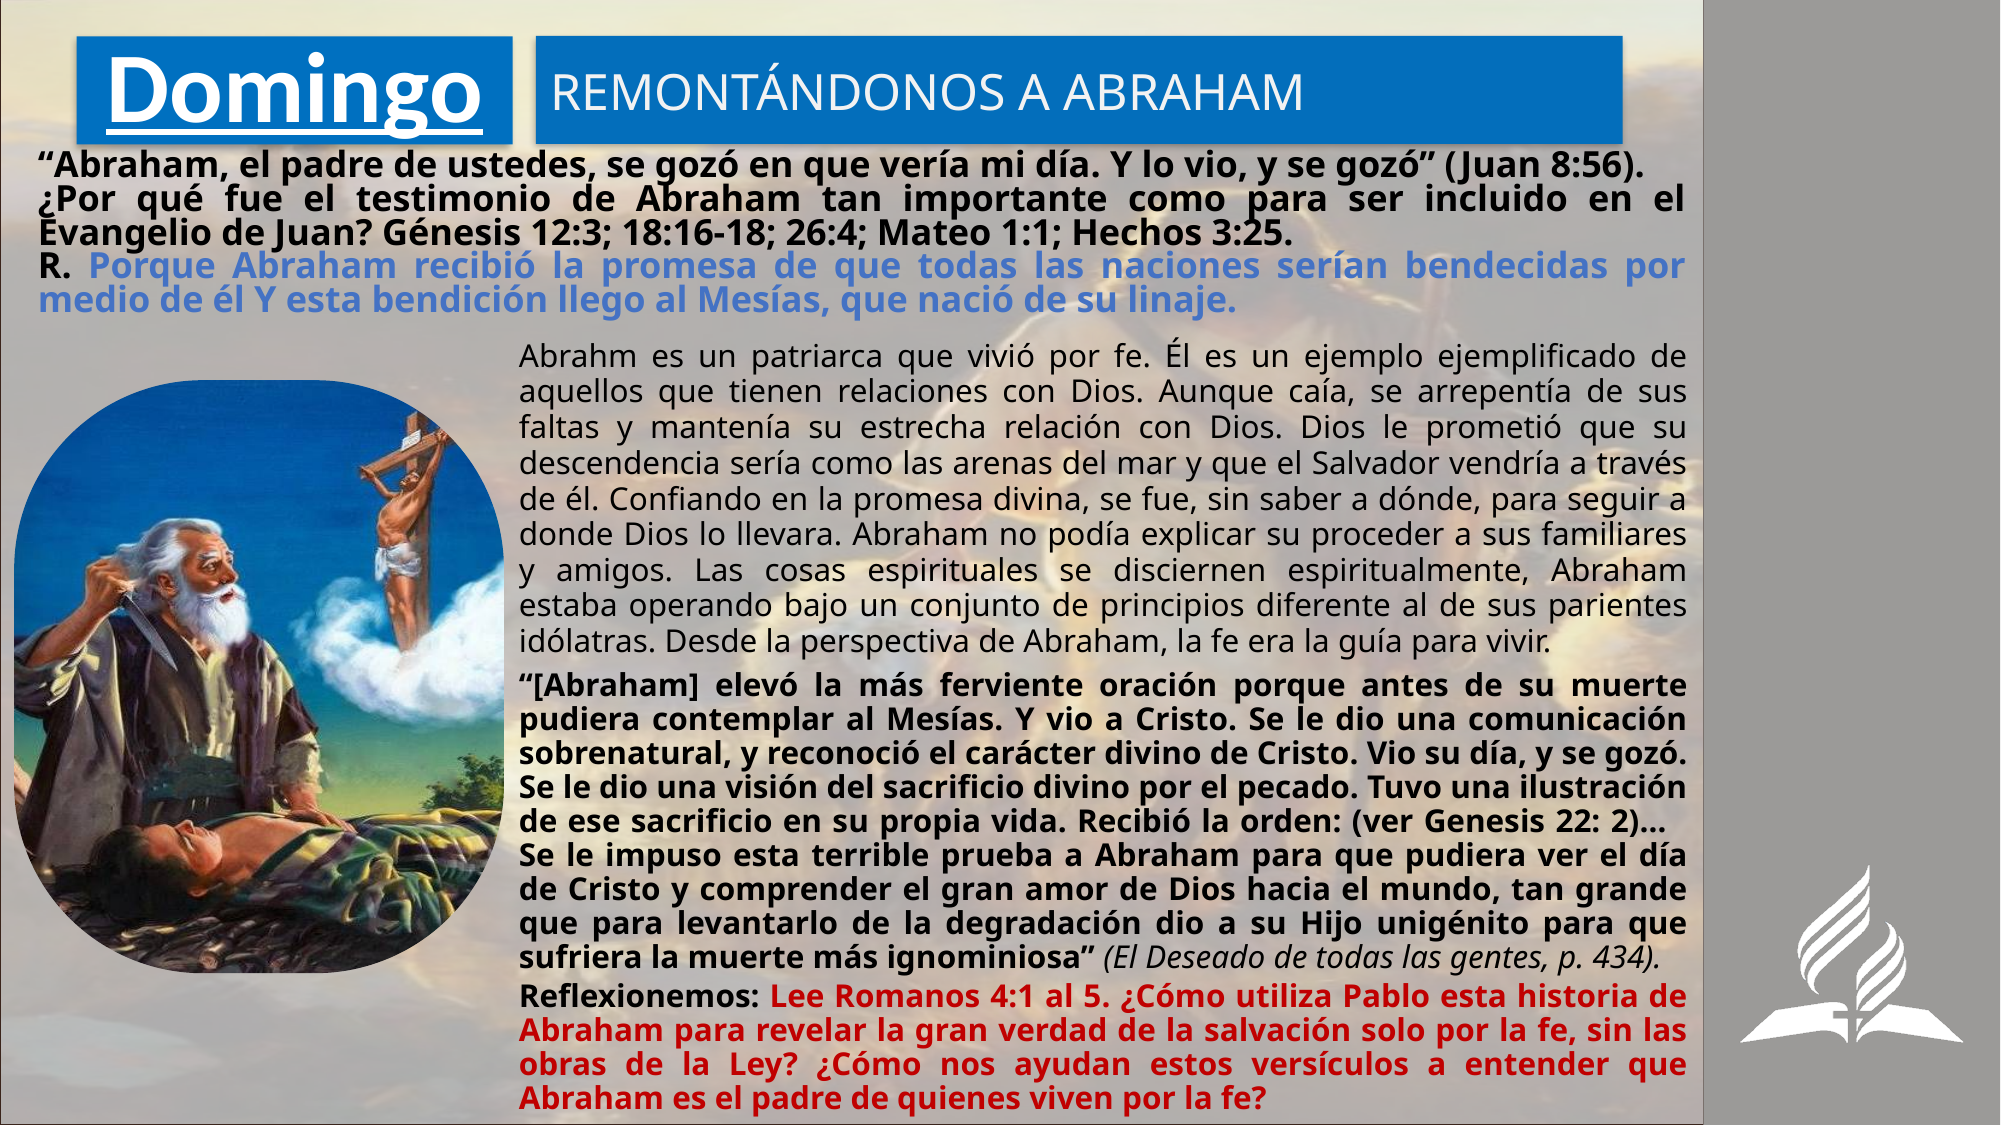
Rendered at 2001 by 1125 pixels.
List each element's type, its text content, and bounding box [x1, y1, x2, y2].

picture [1706, 834, 2000, 1095]
text_box “Abraham, el padre de ustedes, se gozó en que vería mi día. Y lo vio, y se gozó” (Juan 8:56). ¿Por qué fue el testimonio de Abraham tan importante como para ser incluido en el Evangelio de Juan? Génesis 12:3; 18:16-18; 26:4; Mateo 1:1; Hechos 3:25. R. Porque Abraham recibió la promesa de que todas las naciones serían bendecidas por medio de él Y esta bendición llego al Mesías, que nació de su linaje. [22, 143, 1703, 354]
list Abrahm es un patriarca que vivió por fe. Él es un ejemplo ejemplificado de aquellos que tienen relaciones con Dios. Aunque caía, se arrepentía de sus faltas y mantenía su estrecha relación con Dios. Dios le prometió que su descendencia sería como las arenas del mar y que el Salvador vendría a través de él. Confiando en la promesa divina, se fue, sin saber a dónde, para seguir a donde Dios lo llevara. Abraham no podía explicar su proceder a sus familiares y amigos. Las cosas espirituales se disciernen espiritualmente, Abraham estaba operando bajo un conjunto de principios diferente al de sus parientes idólatras. Desde la perspectiva de Abraham, la fe era la guía para vivir. “[Abraham] elevó la más ferviente oración porque antes de su muerte pudiera contemplar al Mesías. Y vio a Cristo. Se le dio una comunicación sobrenatural, y reconoció el carácter divino de Cristo. Vio su día, y se gozó. Se le dio una visión del sacrificio divino por el pecado. Tuvo una ilustración de ese sacrificio en su propia vida. Recibió la orden: (ver Genesis 22: 2)… Se le impuso esta terrible prueba a Abraham para que pudiera ver el día de Cristo y comprender el gran amor de Dios hacia el mundo, tan grande que para levantarlo de la degradación dio a su Hijo unigénito para que sufriera la muerte más ignominiosa” (El Deseado de todas las gentes, p. 434). Reflexionemos: Lee Romanos 4:1 al 5. ¿Cómo utiliza Pablo esta historia de Abraham para revelar la gran verdad de la salvación solo por la fe, sin las obras de la Ley? ¿Cómo nos ayudan estos versículos a entender que Abraham es el padre de quienes viven por la fe? [504, 354, 1703, 1125]
text_box [13, 379, 506, 975]
text_box REMONTÁNDONOS A ABRAHAM [535, 35, 1623, 143]
title Domingo [76, 36, 513, 143]
